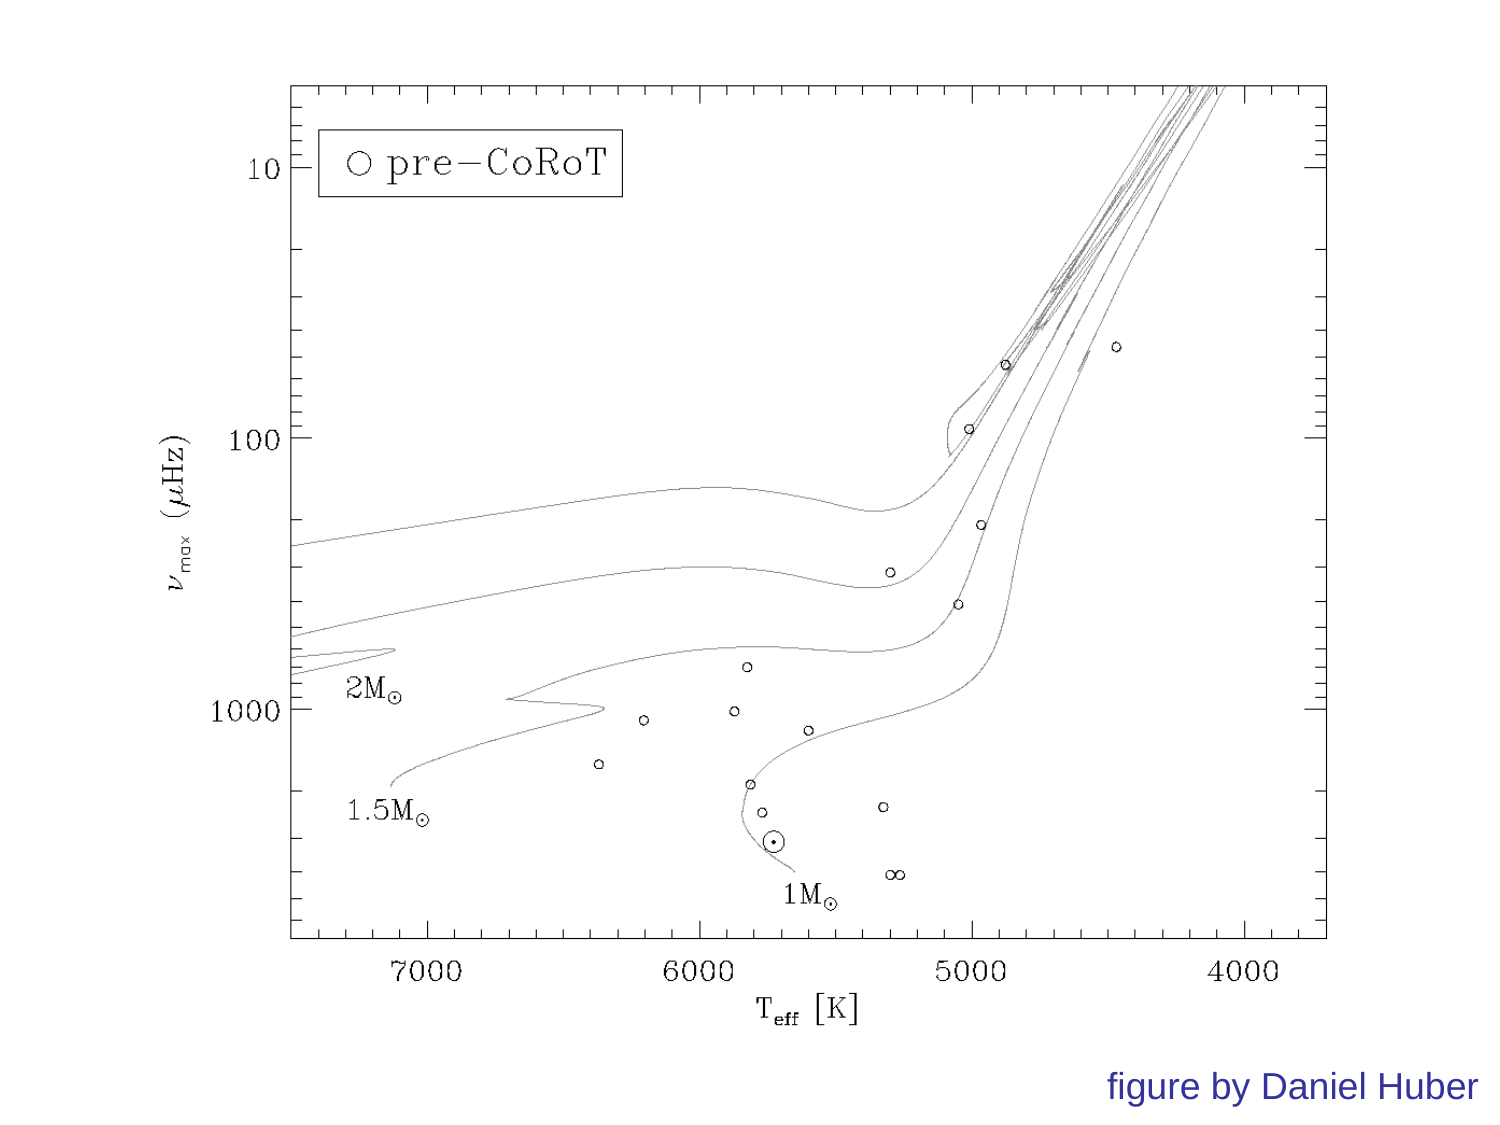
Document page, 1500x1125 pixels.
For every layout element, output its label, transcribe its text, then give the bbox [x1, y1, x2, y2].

text_box figure by Daniel Huber [1092, 1054, 1495, 1115]
picture [145, 67, 1340, 1036]
